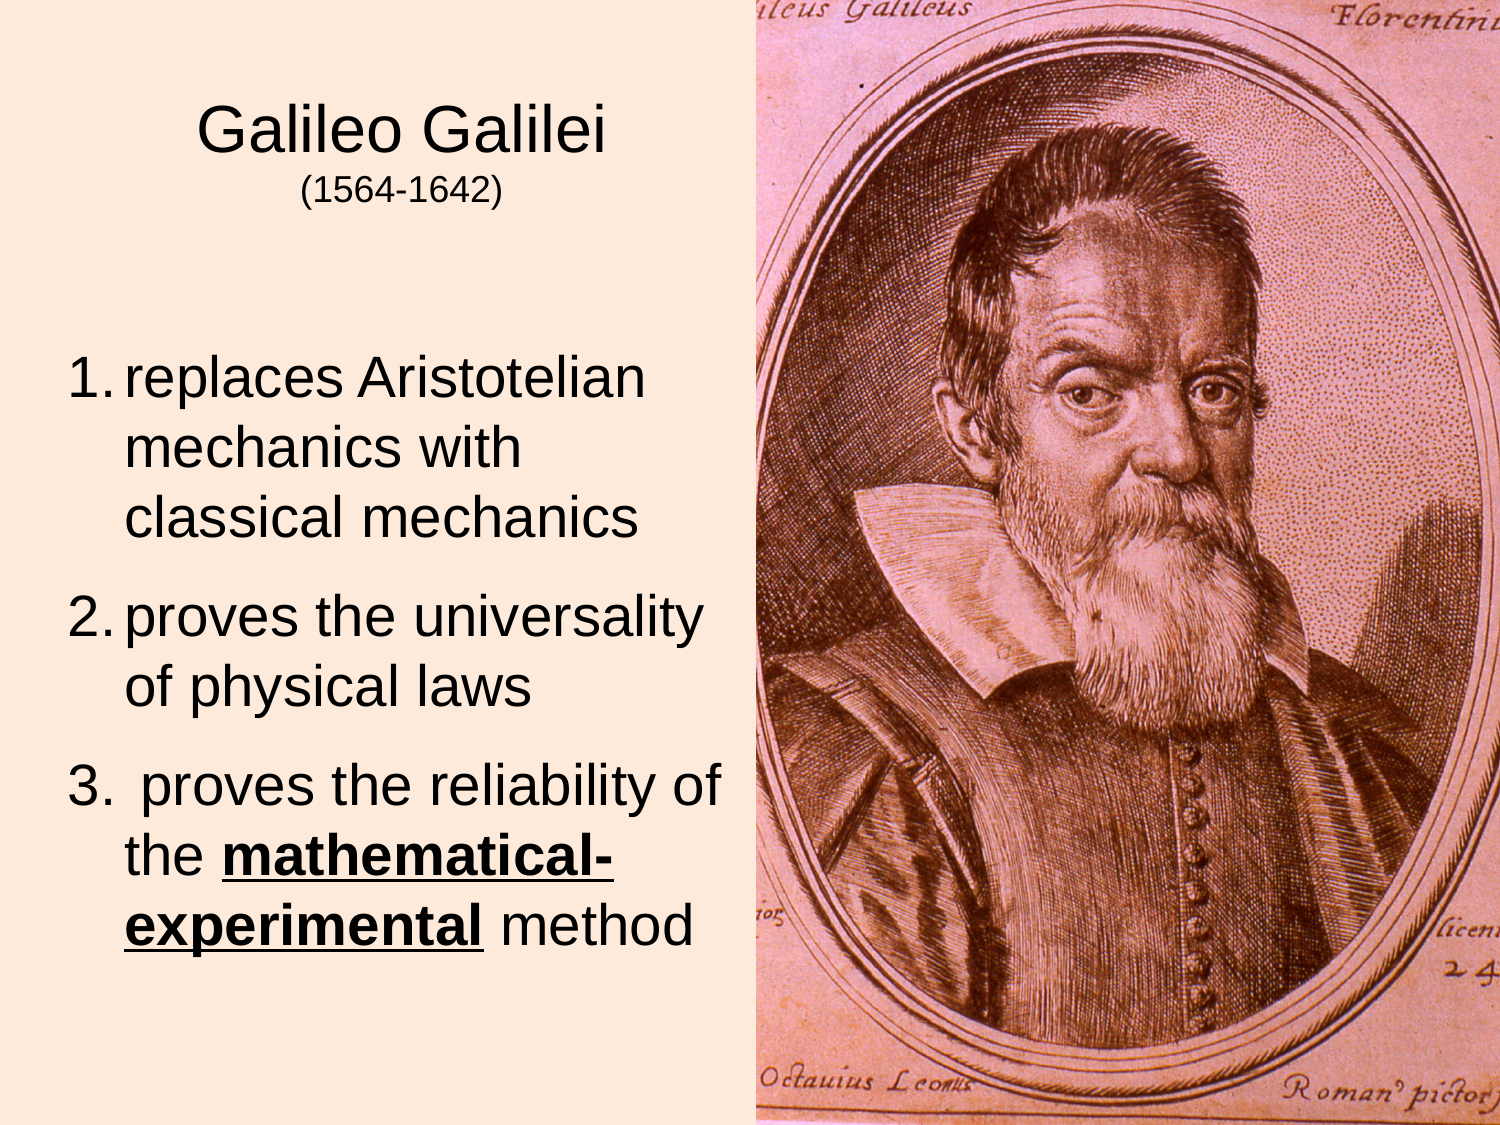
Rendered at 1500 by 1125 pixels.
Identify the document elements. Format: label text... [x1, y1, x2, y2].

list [756, 0, 1500, 1125]
text_box Galileo Galilei (1564-1642) replaces Aristotelian mechanics with classical mechanics proves the universality of physical laws proves the reliability of the mathematical-experimental method [53, 78, 750, 965]
